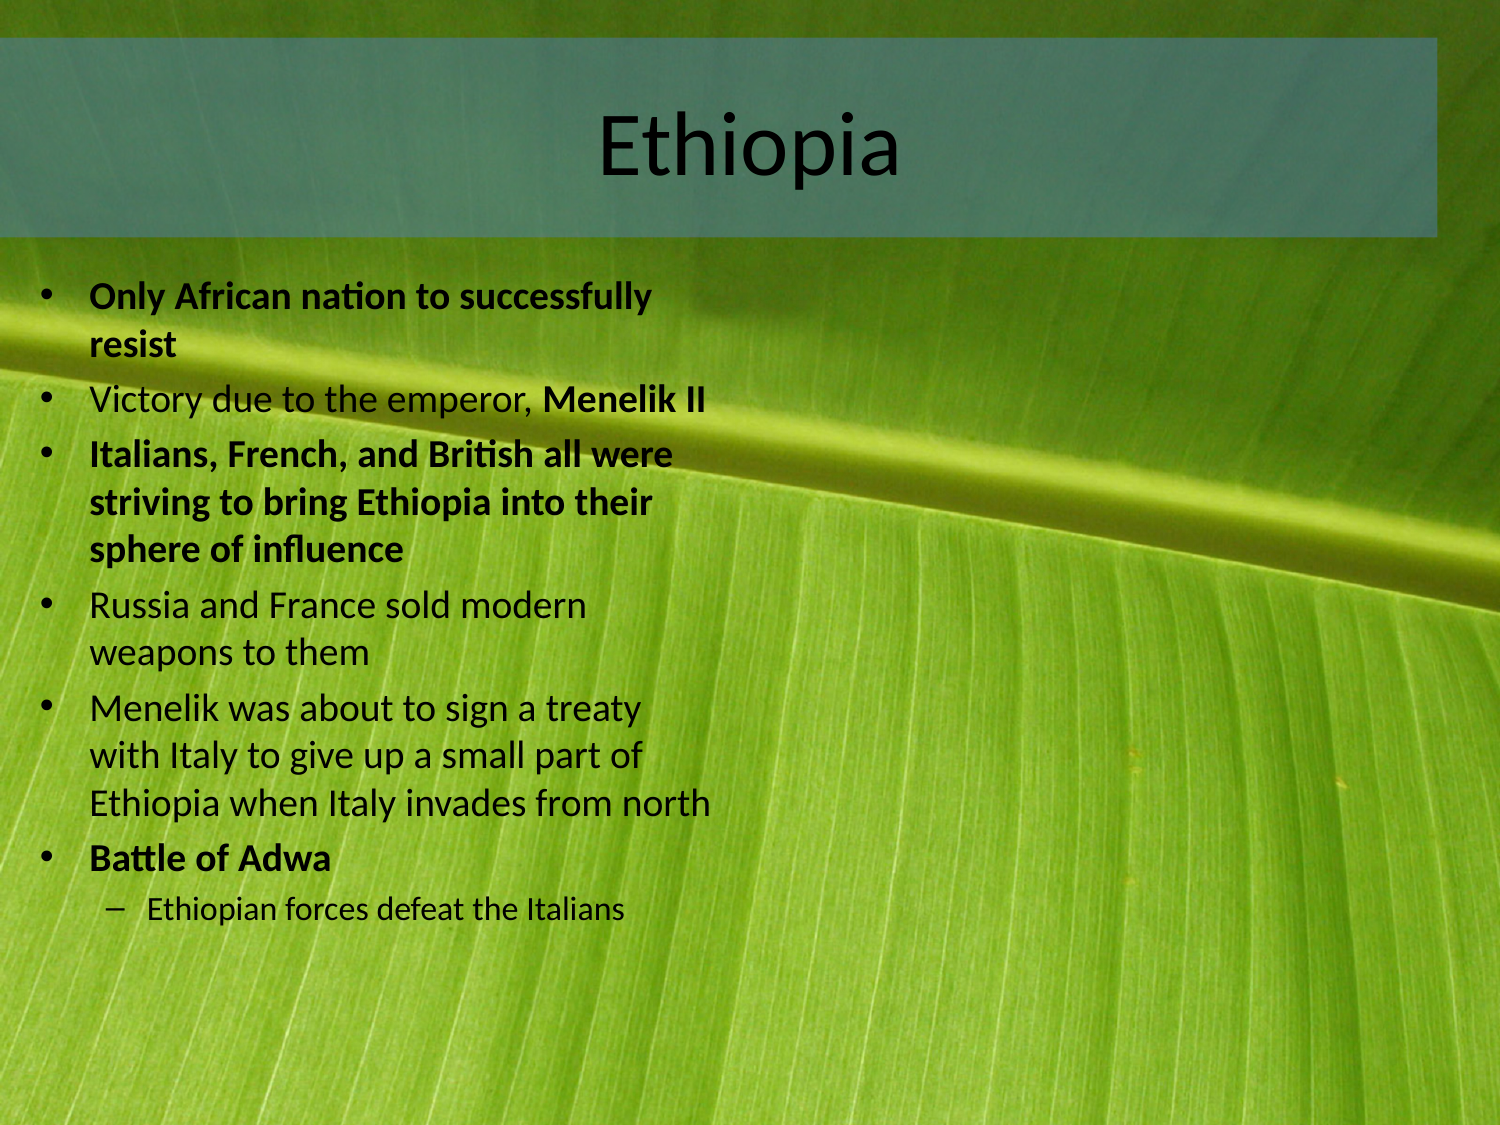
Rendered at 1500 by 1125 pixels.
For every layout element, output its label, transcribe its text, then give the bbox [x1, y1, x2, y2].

list Only African nation to successfully resist Victory due to the emperor, Menelik II Italians, French, and British all were striving to bring Ethiopia into their sphere of influence Russia and France sold modern weapons to them Menelik was about to sign a treaty with Italy to give up a small part of Ethiopia when Italy invades from north Battle of Adwa Ethiopian forces defeat the Italians [24, 262, 738, 1005]
title Ethiopia [75, 45, 1425, 233]
picture [0, 0, 1500, 1125]
